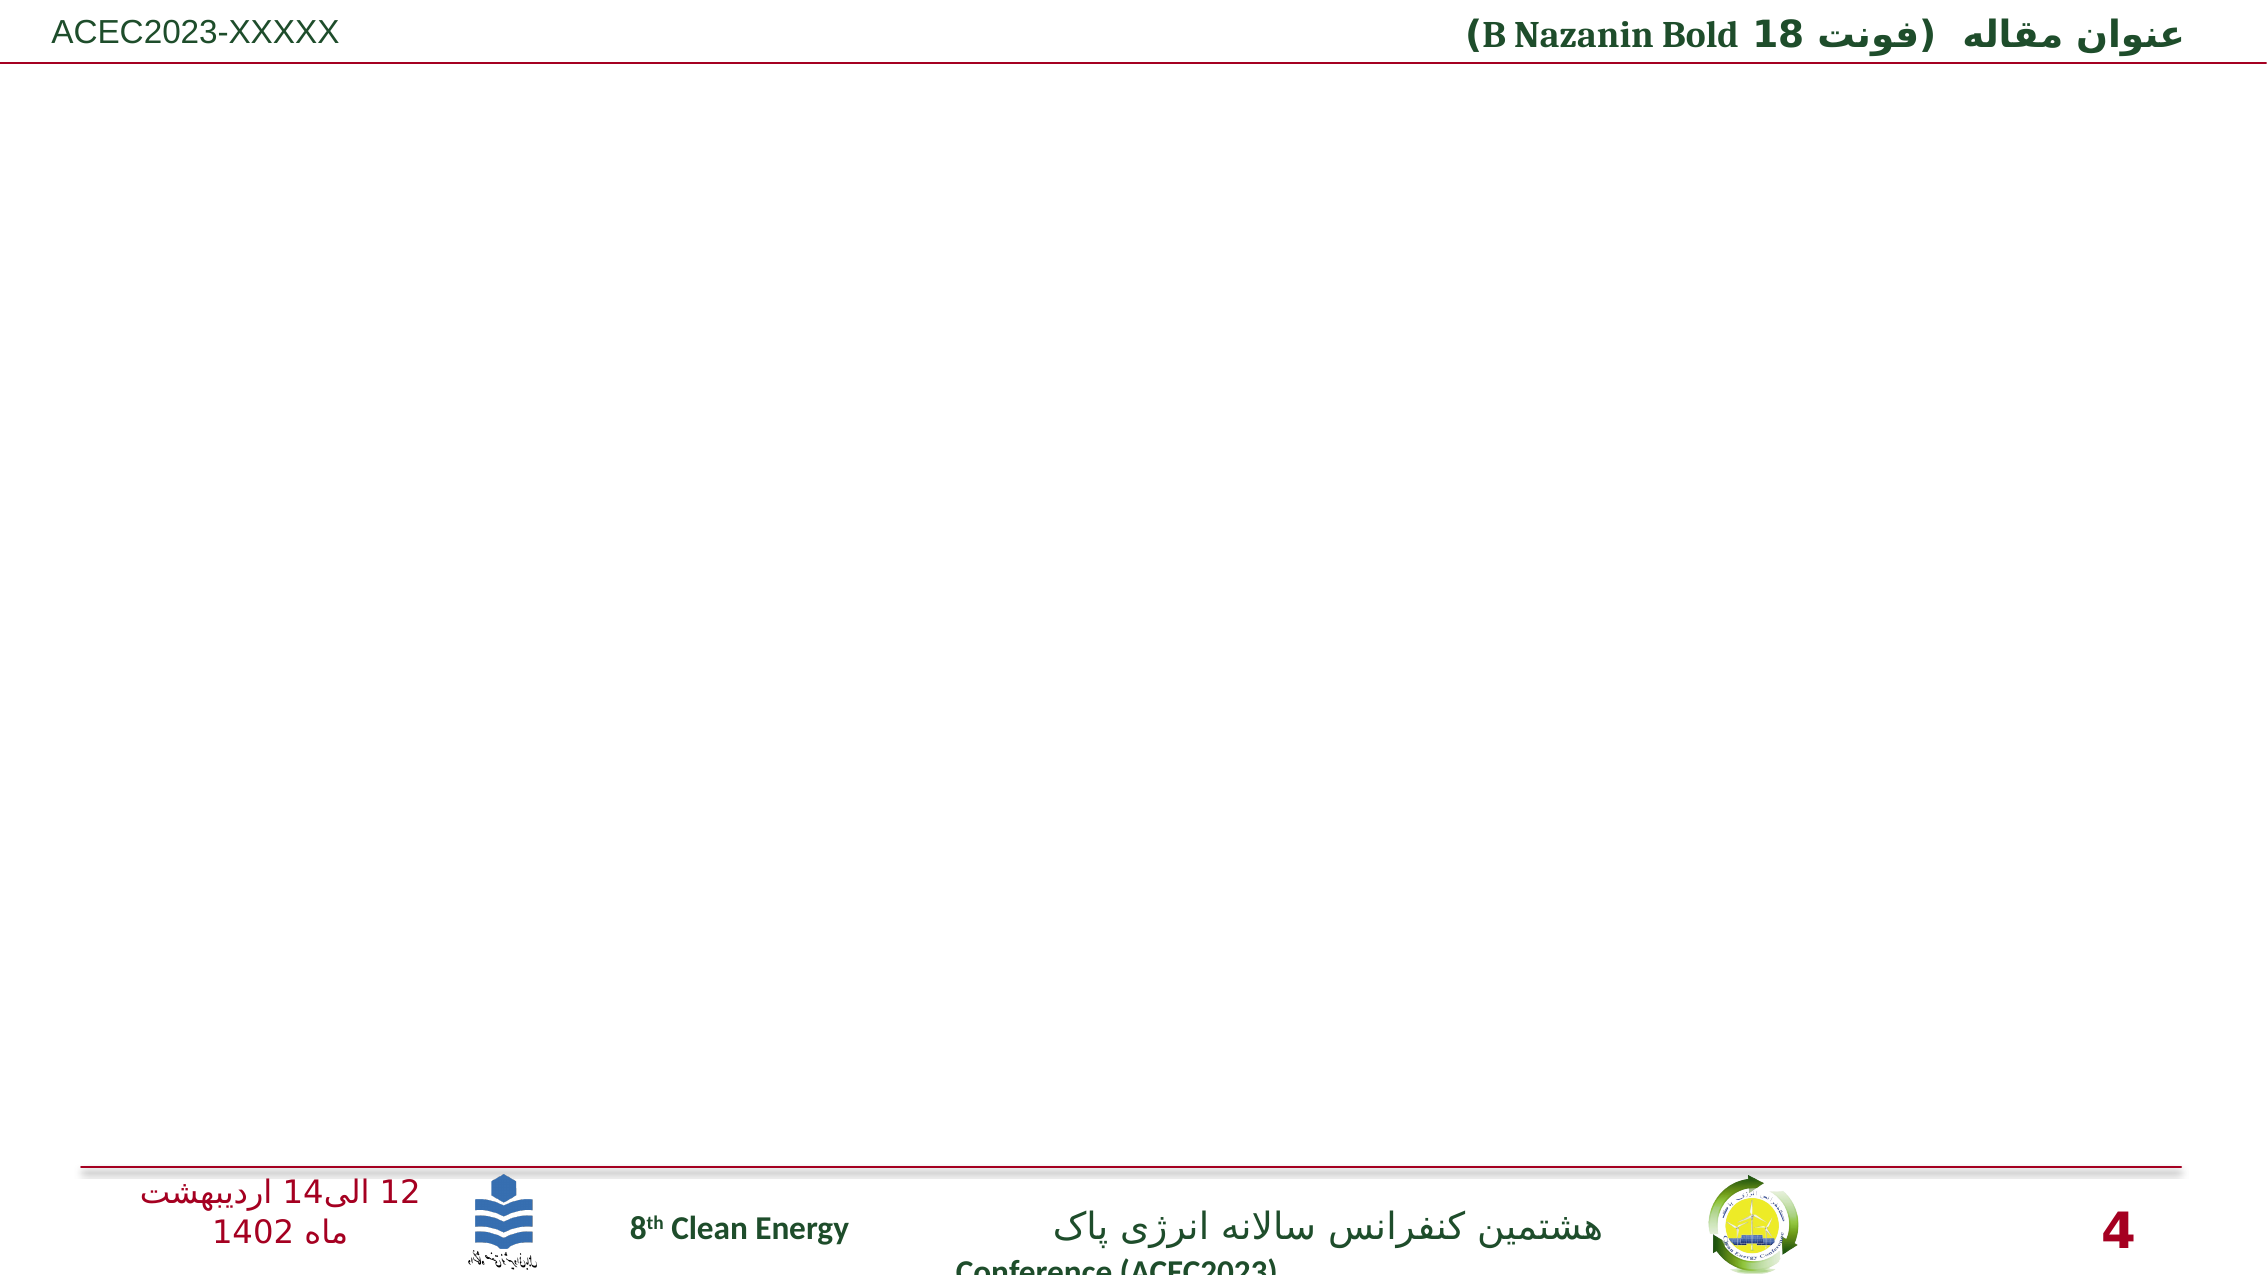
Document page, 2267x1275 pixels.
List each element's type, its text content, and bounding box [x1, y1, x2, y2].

picture [1708, 1174, 1799, 1275]
text_box عنوان مقاله (فونت 18 B Nazanin Bold) [362, 2, 2200, 61]
text_box ACEC2023-XXXXX [31, 2, 355, 58]
picture [468, 1174, 537, 1270]
